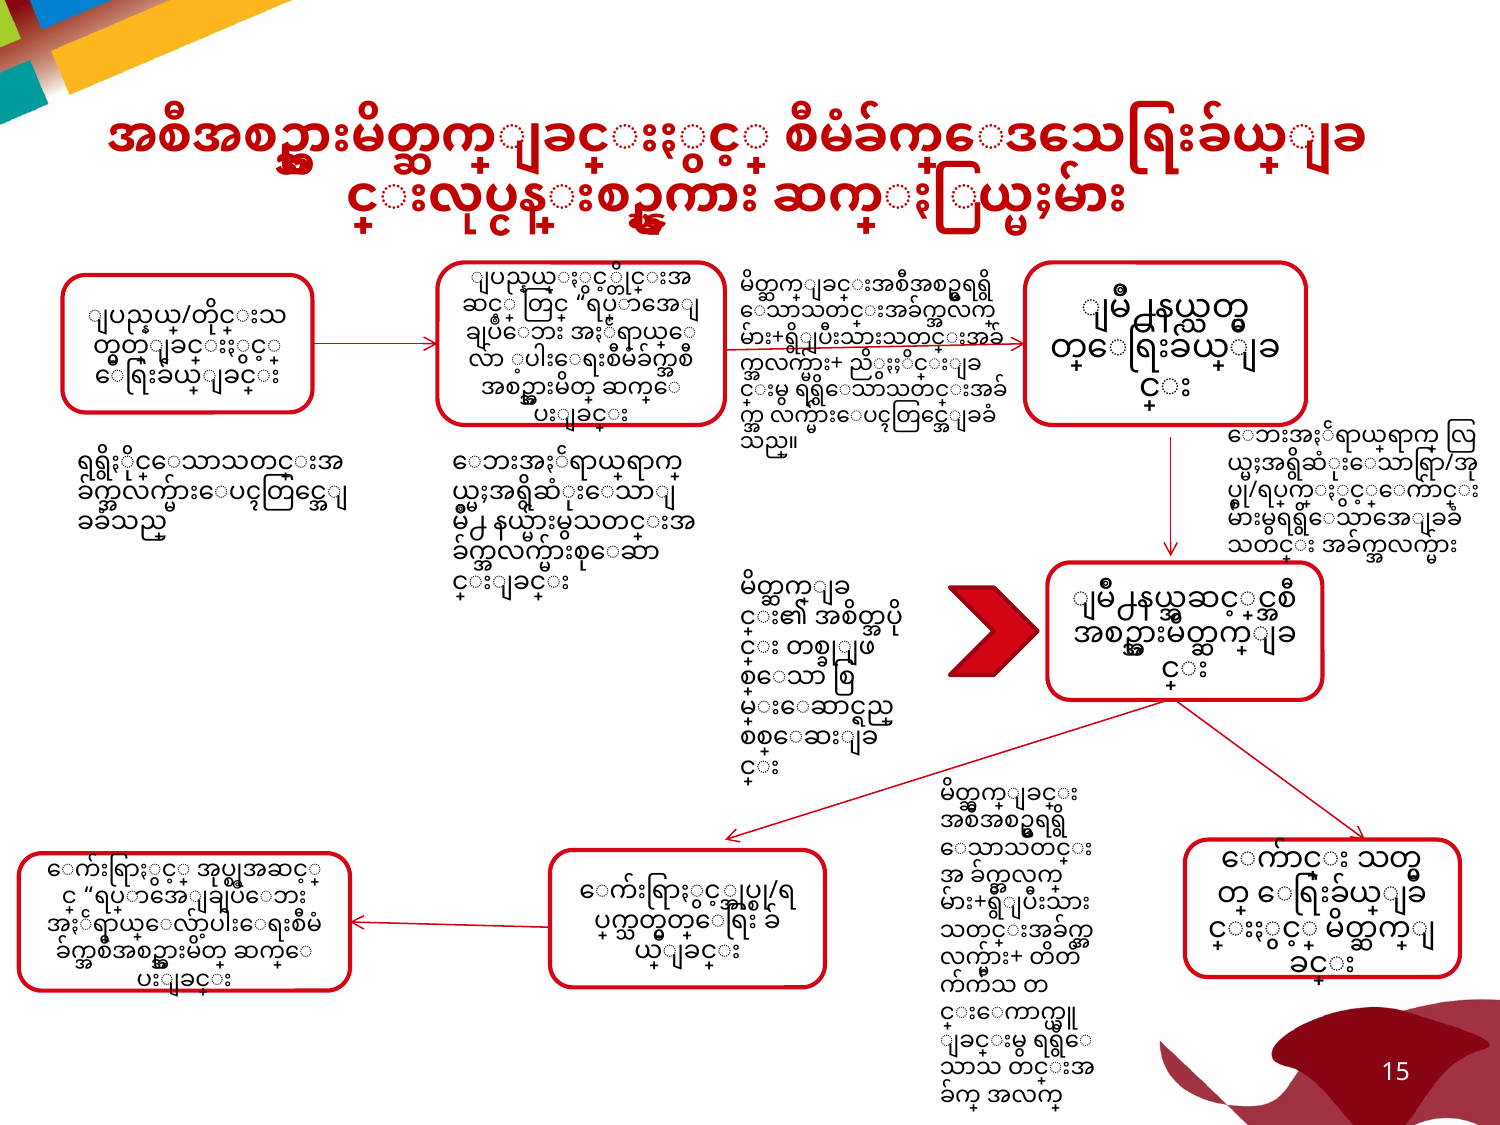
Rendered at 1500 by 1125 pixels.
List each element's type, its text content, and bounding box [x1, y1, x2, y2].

text_box ျမိဳ႕နယ္အဆင့္တြင္အစီအစဥ္အားမိတ္ဆက္ျခင္း [1045, 560, 1325, 701]
text_box ျပည္နယ္ႏွင့္တိုင္းအဆင့္ တြင္ “ရပ္ရြာအေျချပဳေဘး အႏၲရာယ္ေလ်ာ ့ပါးေရးစီမံခ်က္အစီအစဥ္အားမိတ္ ဆက္ေပးျခင္း [435, 260, 724, 428]
text_box ေက်းရြာႏွင့္အုပ္စု/ရပ္ကြက္သတ္မွတ္ေရြး ခ်ယ္ျခင္း [547, 847, 828, 990]
text_box ရရွိႏိုင္ေသာသတင္းအခ်က္အလက္မ်ားေပၚတြင္အေျခခံသည္ [62, 437, 375, 543]
text_box ေဘးအႏၲရာယ္က်ေရာက္လြယ္မႈအရွိဆံုးေသာျမိဳ႕ နယ္မ်ားမွသတင္းအခ်က္အလက္မ်ားစုေဆာင္းျခင္း [437, 437, 725, 602]
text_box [1174, 699, 1366, 840]
text_box ေက်းရြာႏွင့္ အုပ္စုအဆင့္တြင္ “ရပ္ရြာအေျချပဳေဘး အႏၲရာယ္ေလ်ာ့ပါးေရးစီမံခ်က္အစီအစဥ္အားမိတ္ ဆက္ေပးျခင္း [16, 851, 353, 993]
text_box [948, 585, 1040, 678]
text_box ေက်ာင္း သတ္မွတ္ ေရြးခ်ယ္ျခင္းႏွင့္ မိတ္ဆက္ျခင္း [1182, 837, 1463, 980]
text_box မိတ္ဆက္ျခင္းအစီအစဥ္မွရရွိ ေသာသတင္းအခ်က္အလက္ မ်ား+ရွိျပီးသားသတင္းအခ်က္အလက္မ်ား+ ညိွႏႈိင္းျခင္းမွ ရရွိေသာသတင္းအခ်က္အ လက္မ်ားေပၚတြင္အေျခခံသည္။ [724, 262, 1025, 343]
slide_number 15 [1113, 1042, 1425, 1103]
text_box ျပည္နယ္/တိုင္းသတ္မွတ္ျခင္းႏွင့္ ေရြးခ်ယ္ျခင္း [60, 272, 315, 415]
picture [1140, 948, 1500, 1125]
title အစီအစဥ္အားမိတ္ဆက္ျခင္းႏွင့္ စီမံခ်က္ေဒသေရြးခ်ယ္ျခင္းလုပ္ငန္းစဥ္ၾကား ဆက္ႏြယ္မႈမ်ား [62, 37, 1413, 225]
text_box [349, 921, 551, 928]
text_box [724, 699, 1169, 840]
text_box မိတ္ဆက္ျခင္း၏ အစိတ္အပိုင္း တစ္ခုျဖစ္ေသာ စြမ္းေဆာင္ရည္ စစ္ေဆးျခင္း [725, 562, 925, 699]
picture [0, 0, 301, 145]
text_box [724, 343, 1026, 351]
text_box ျမိဳ႕နယ္သတ္မွတ္ေရြးခ်ယ္ျခင္း [1025, 260, 1309, 428]
text_box ေဘးအႏၲရာယ္က်ေရာက္ လြယ္မႈအရွိဆံုးေသာရြာ/အုပ္စု/ရပ္ကြက္ႏွင့္ေက်ာင္းမ်ားမွရရွိေသာအေျခခံသတင္း အခ်က္အလက္မ်ား [1212, 412, 1500, 565]
text_box မိတ္ဆက္ျခင္းအစီအစဥ္မွရရွိ ေသာသတင္းအခ်က္အလက္ မ်ား+ရွိျပီးသားသတင္းအခ်က္အလက္မ်ား+ ညိွႏႈိင္းျခင္းမွ ရရွိေသာသတင္းအခ်က္အ လက္မ်ားေပၚတြင္အေျခခံသည္။ [724, 358, 1025, 461]
text_box မိတ္ဆက္ျခင္းအစီအစဥ္မွရရွိ ေသာသတင္းအ ခ်က္အလက္ မ်ား+ရွိျပီးသားသတင္းအခ်က္အ လက္မ်ား+ တိတိက်က်သ တင္းေကာက္ယူ ျခင္းမွ ရရွိေသာသ တင္းအခ်က္ အလက္ [924, 849, 1113, 1115]
